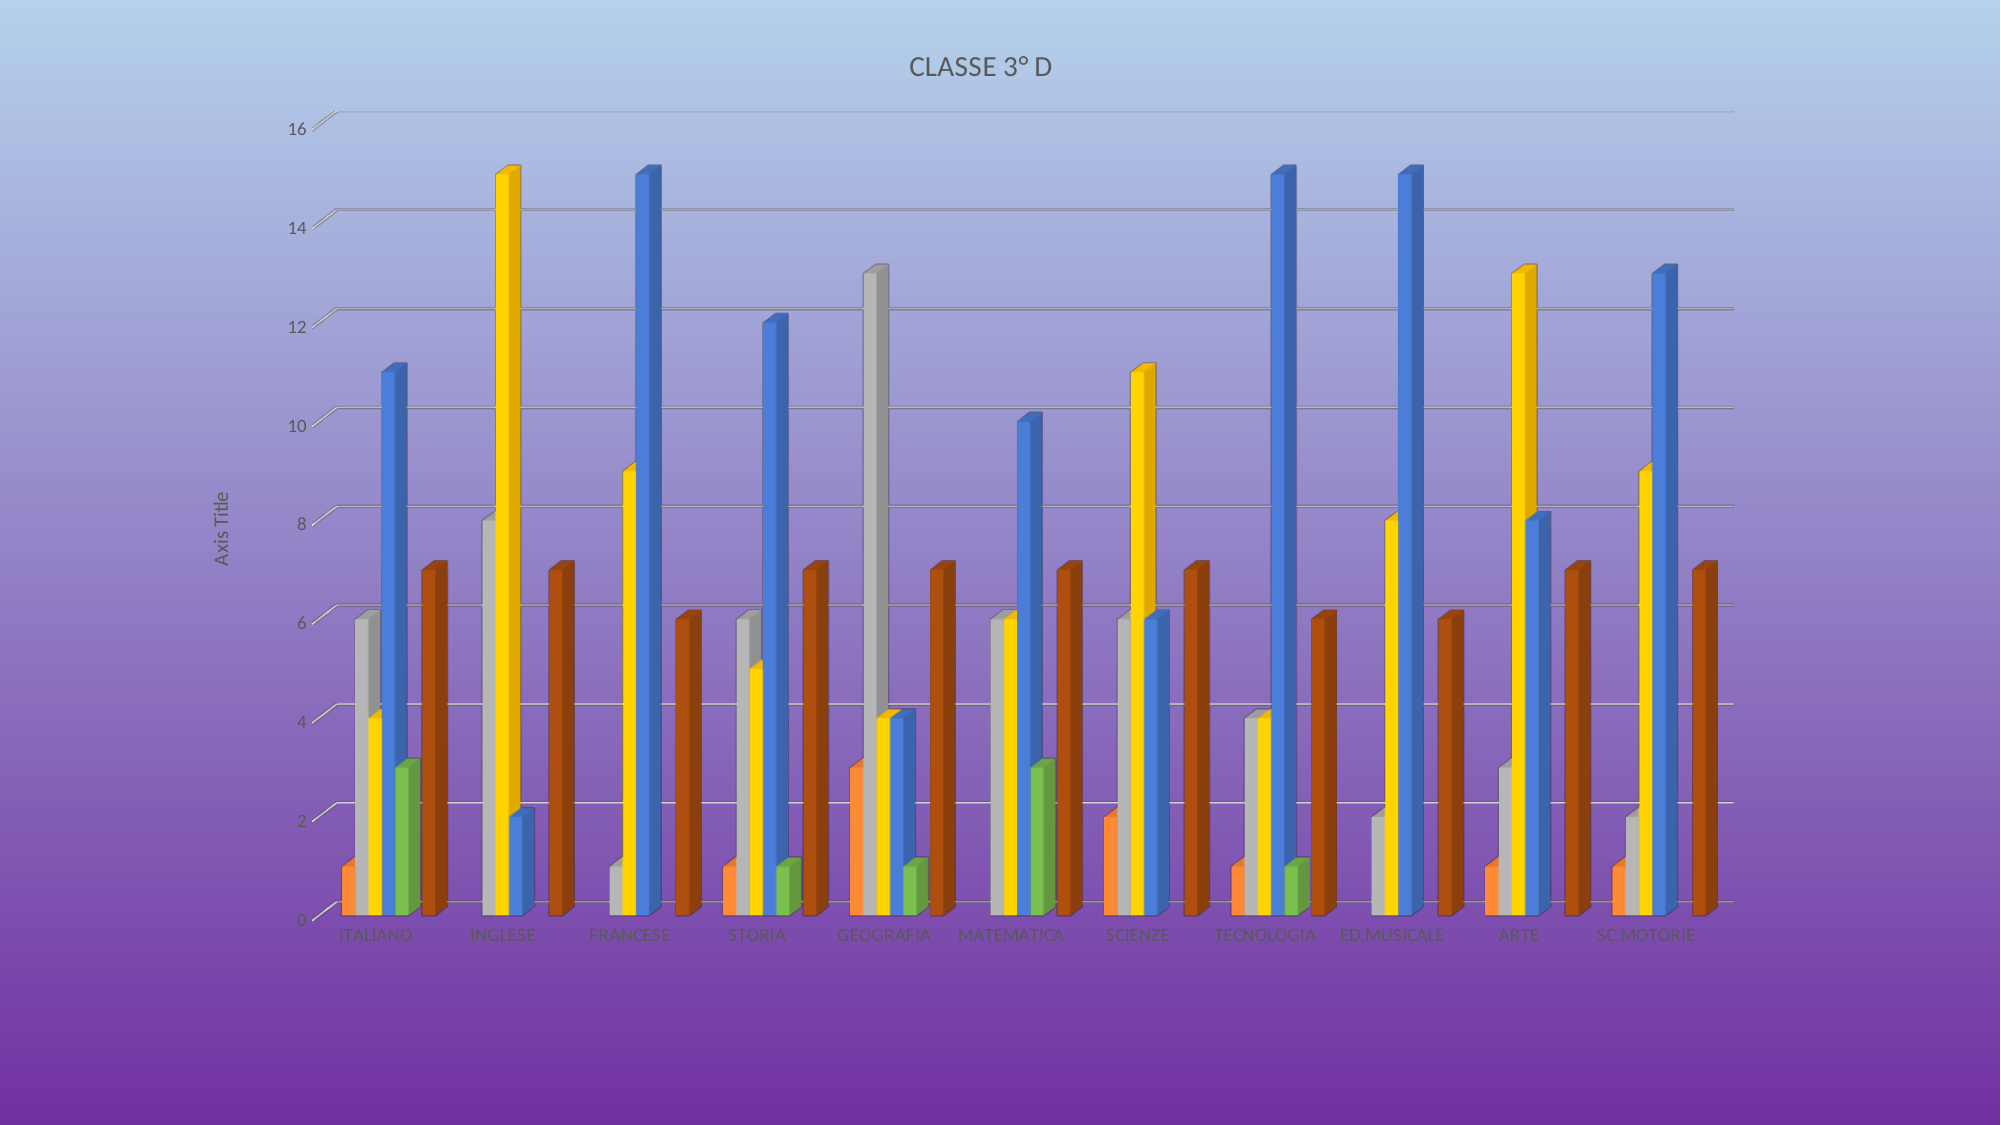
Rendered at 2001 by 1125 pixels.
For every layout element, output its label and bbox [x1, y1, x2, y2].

chart [179, 18, 1784, 966]
